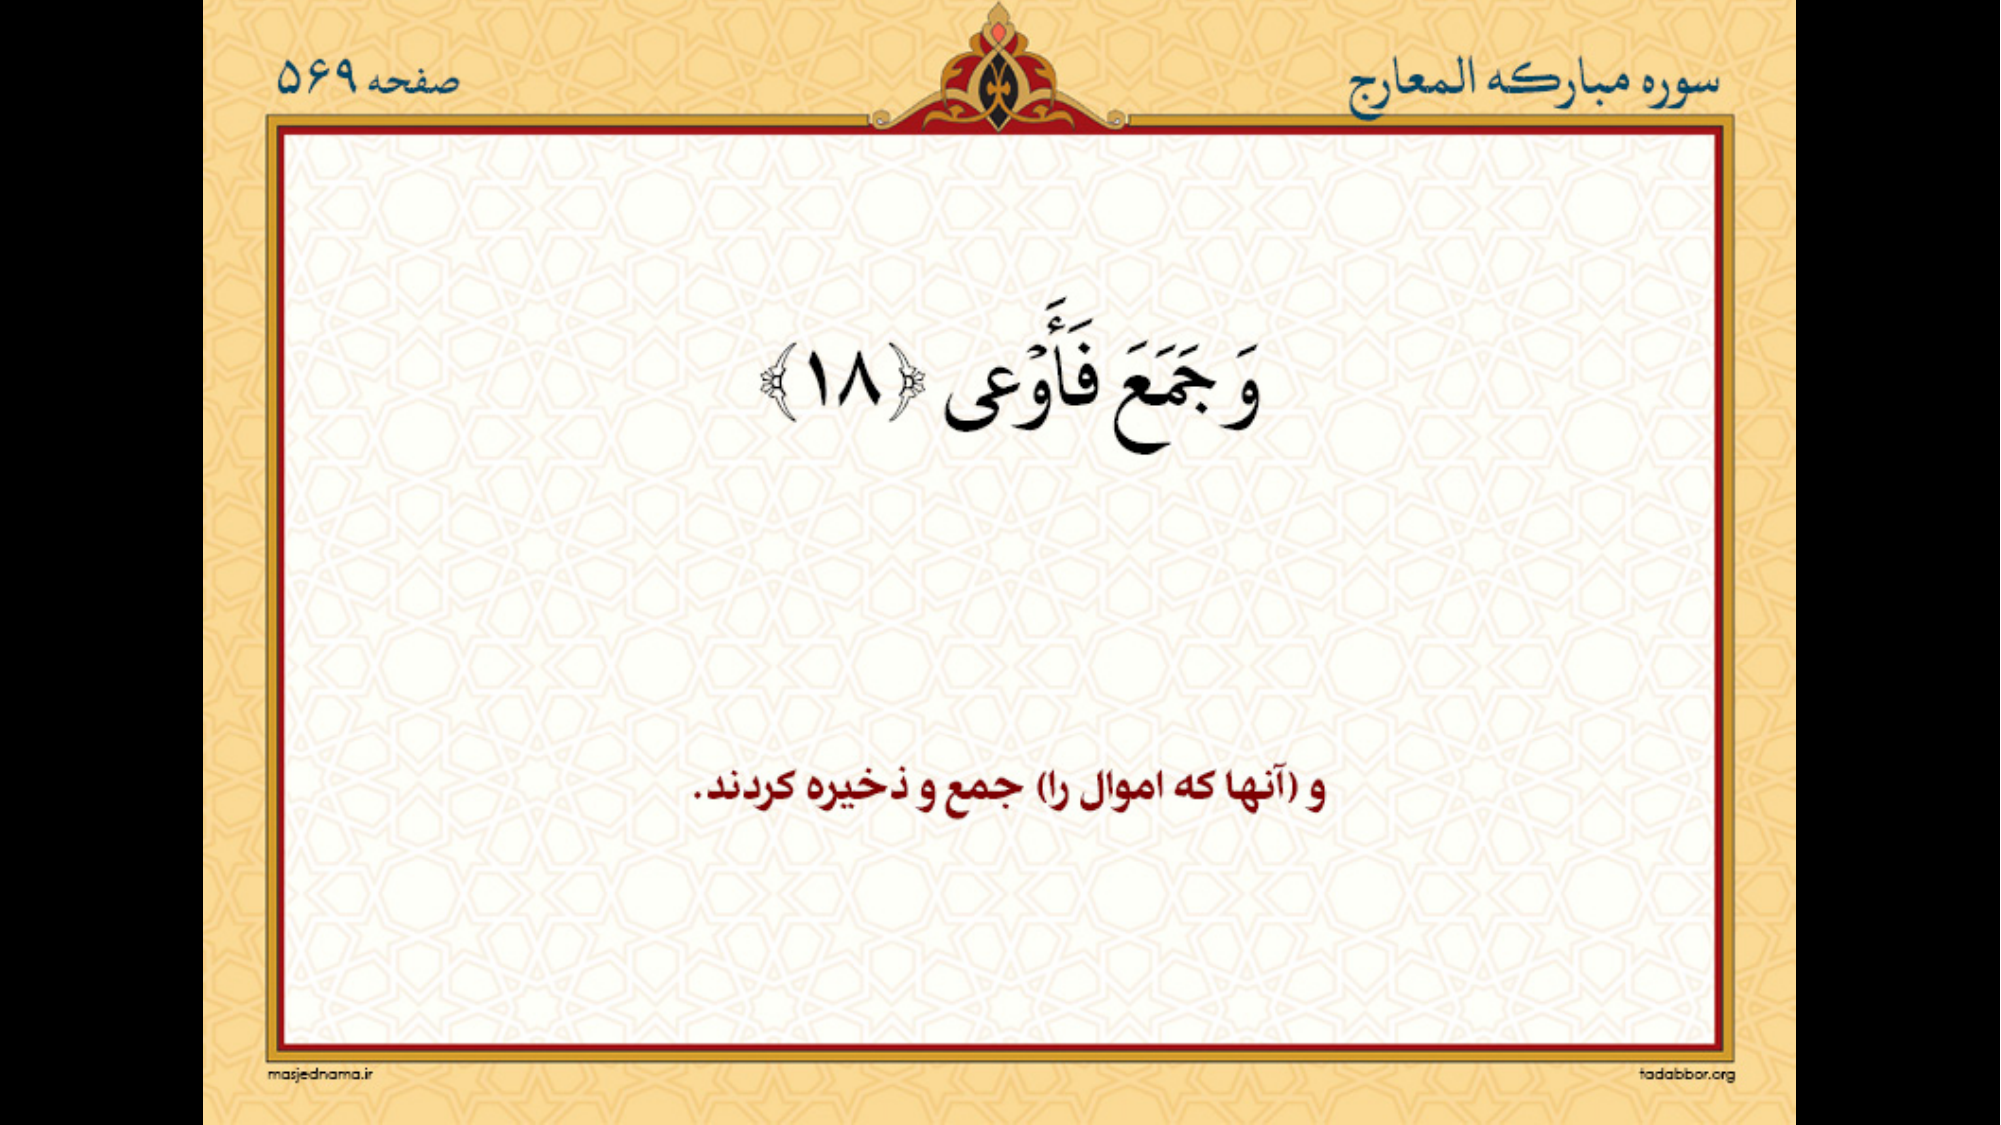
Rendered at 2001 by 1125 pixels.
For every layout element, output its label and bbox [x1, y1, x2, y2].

picture [203, 0, 1796, 1125]
